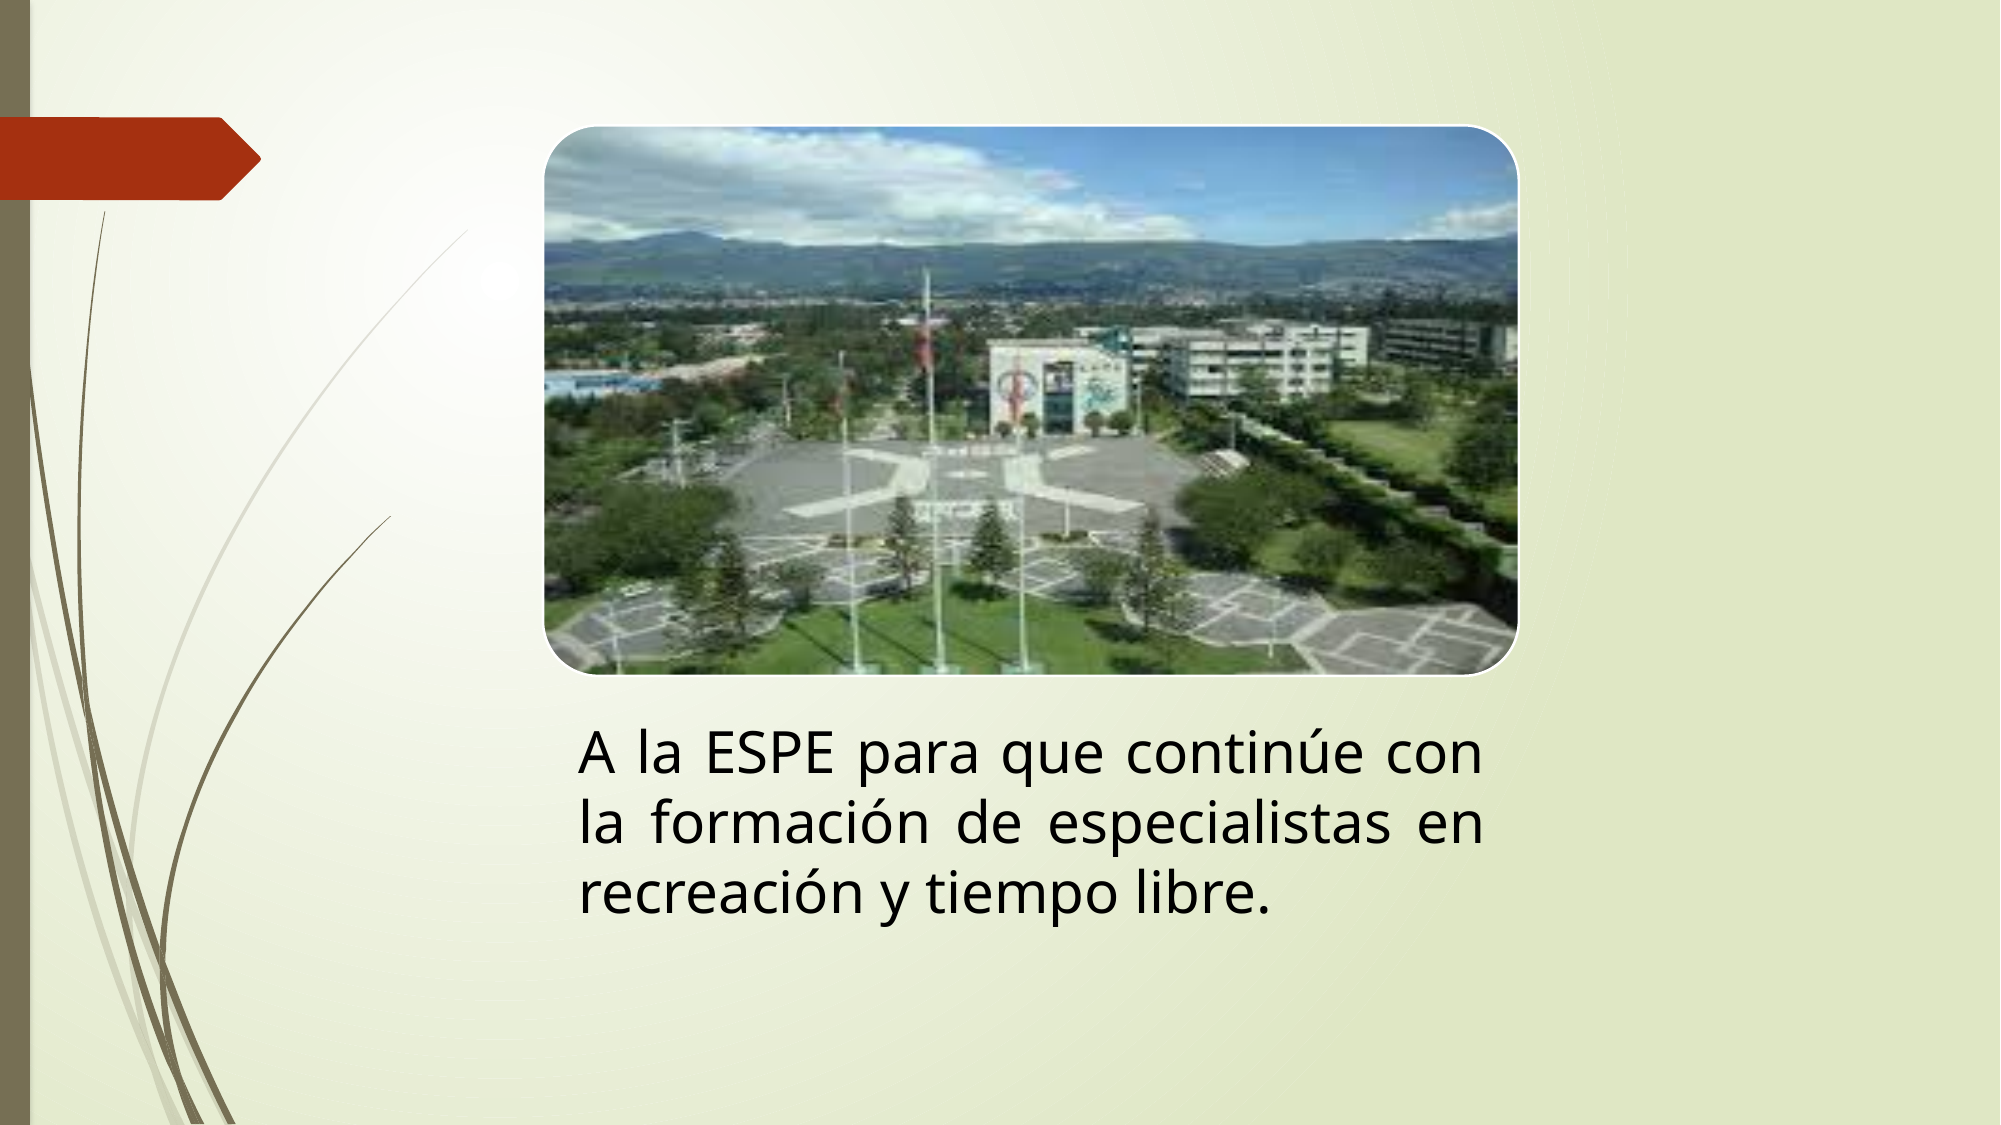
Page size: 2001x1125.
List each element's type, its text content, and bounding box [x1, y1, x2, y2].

text_box [541, 123, 1521, 678]
text_box A la ESPE para que continúe con la formación de especialistas en recreación y tiempo libre. [563, 708, 1500, 933]
